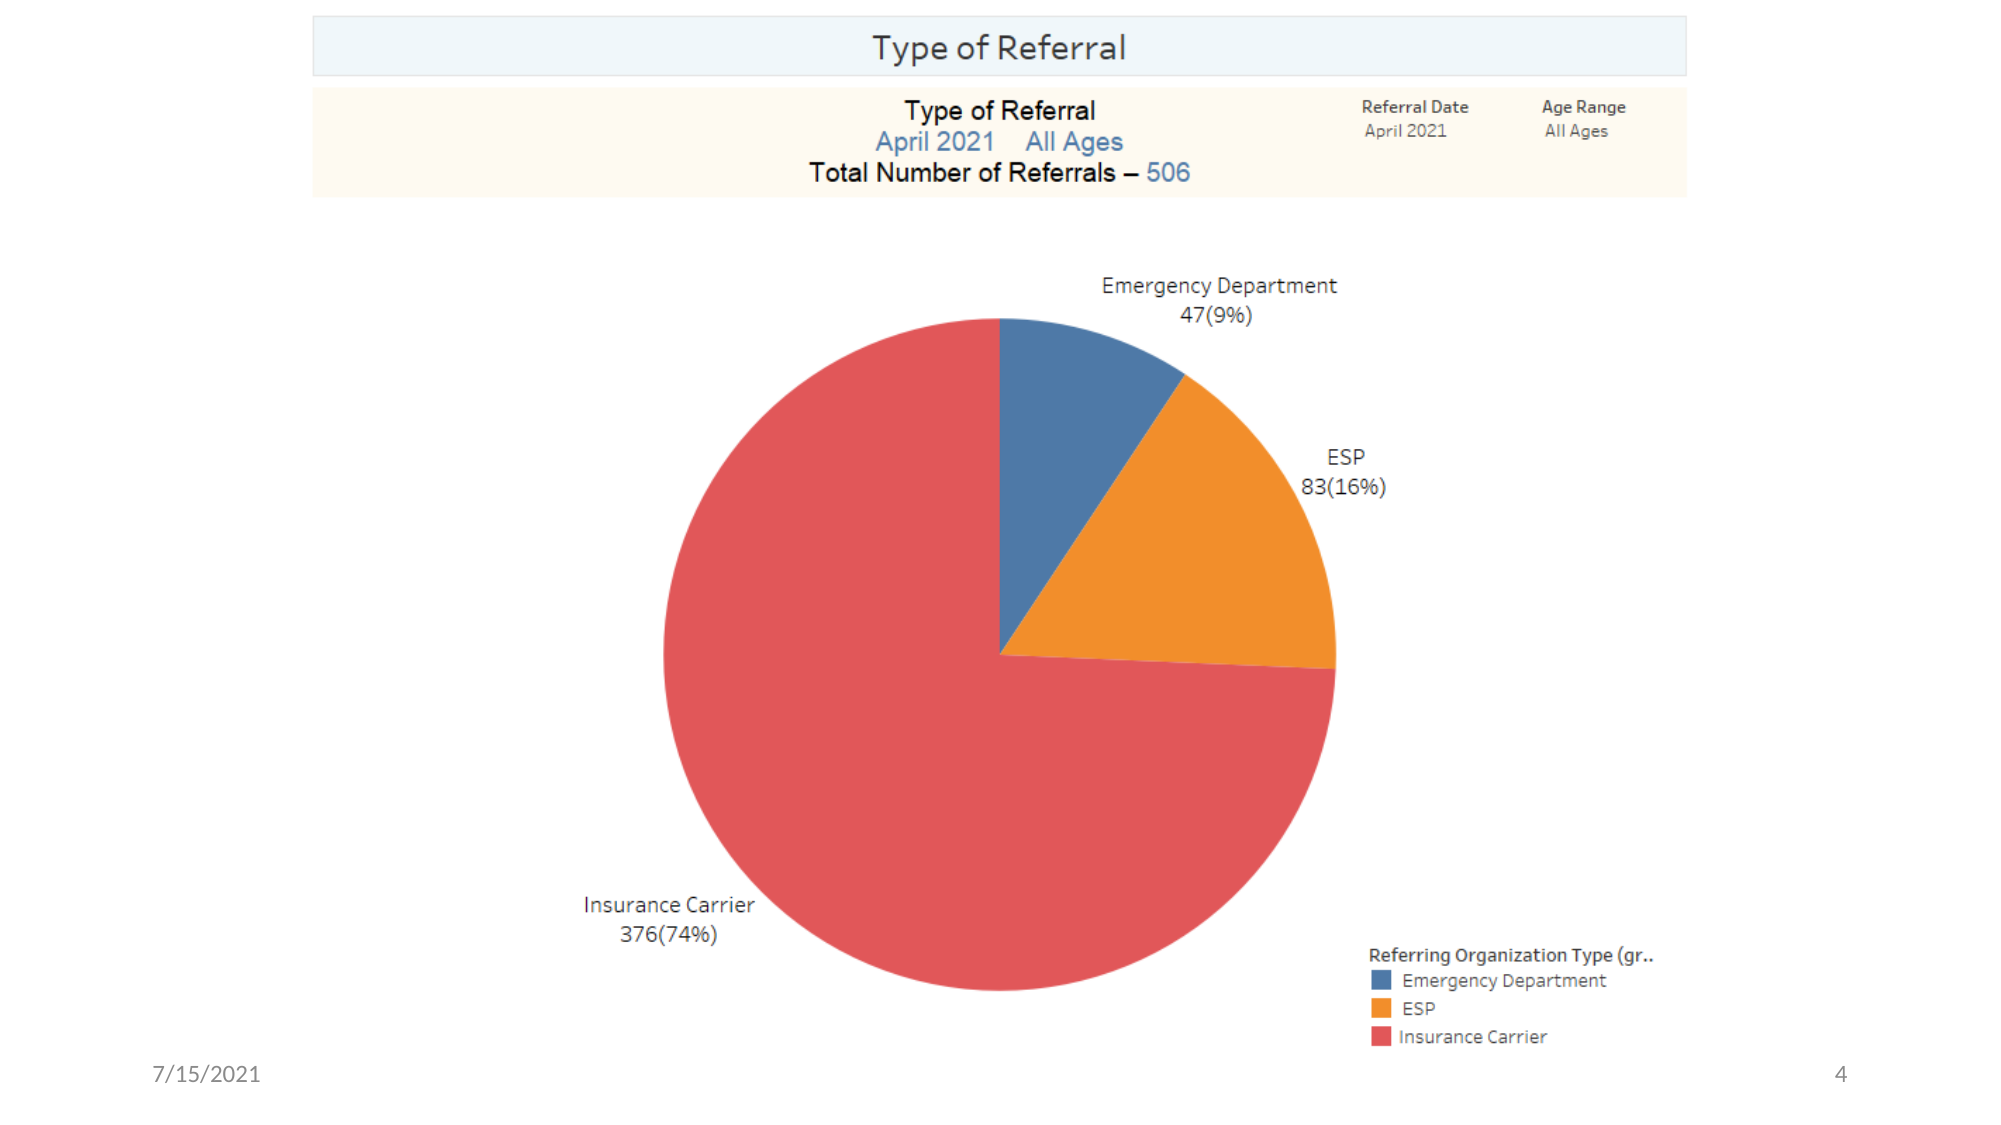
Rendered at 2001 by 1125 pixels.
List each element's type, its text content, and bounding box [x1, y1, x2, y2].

slide_number 4 [1704, 1042, 1863, 1103]
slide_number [137, 1042, 296, 1103]
picture [296, 0, 1704, 1125]
